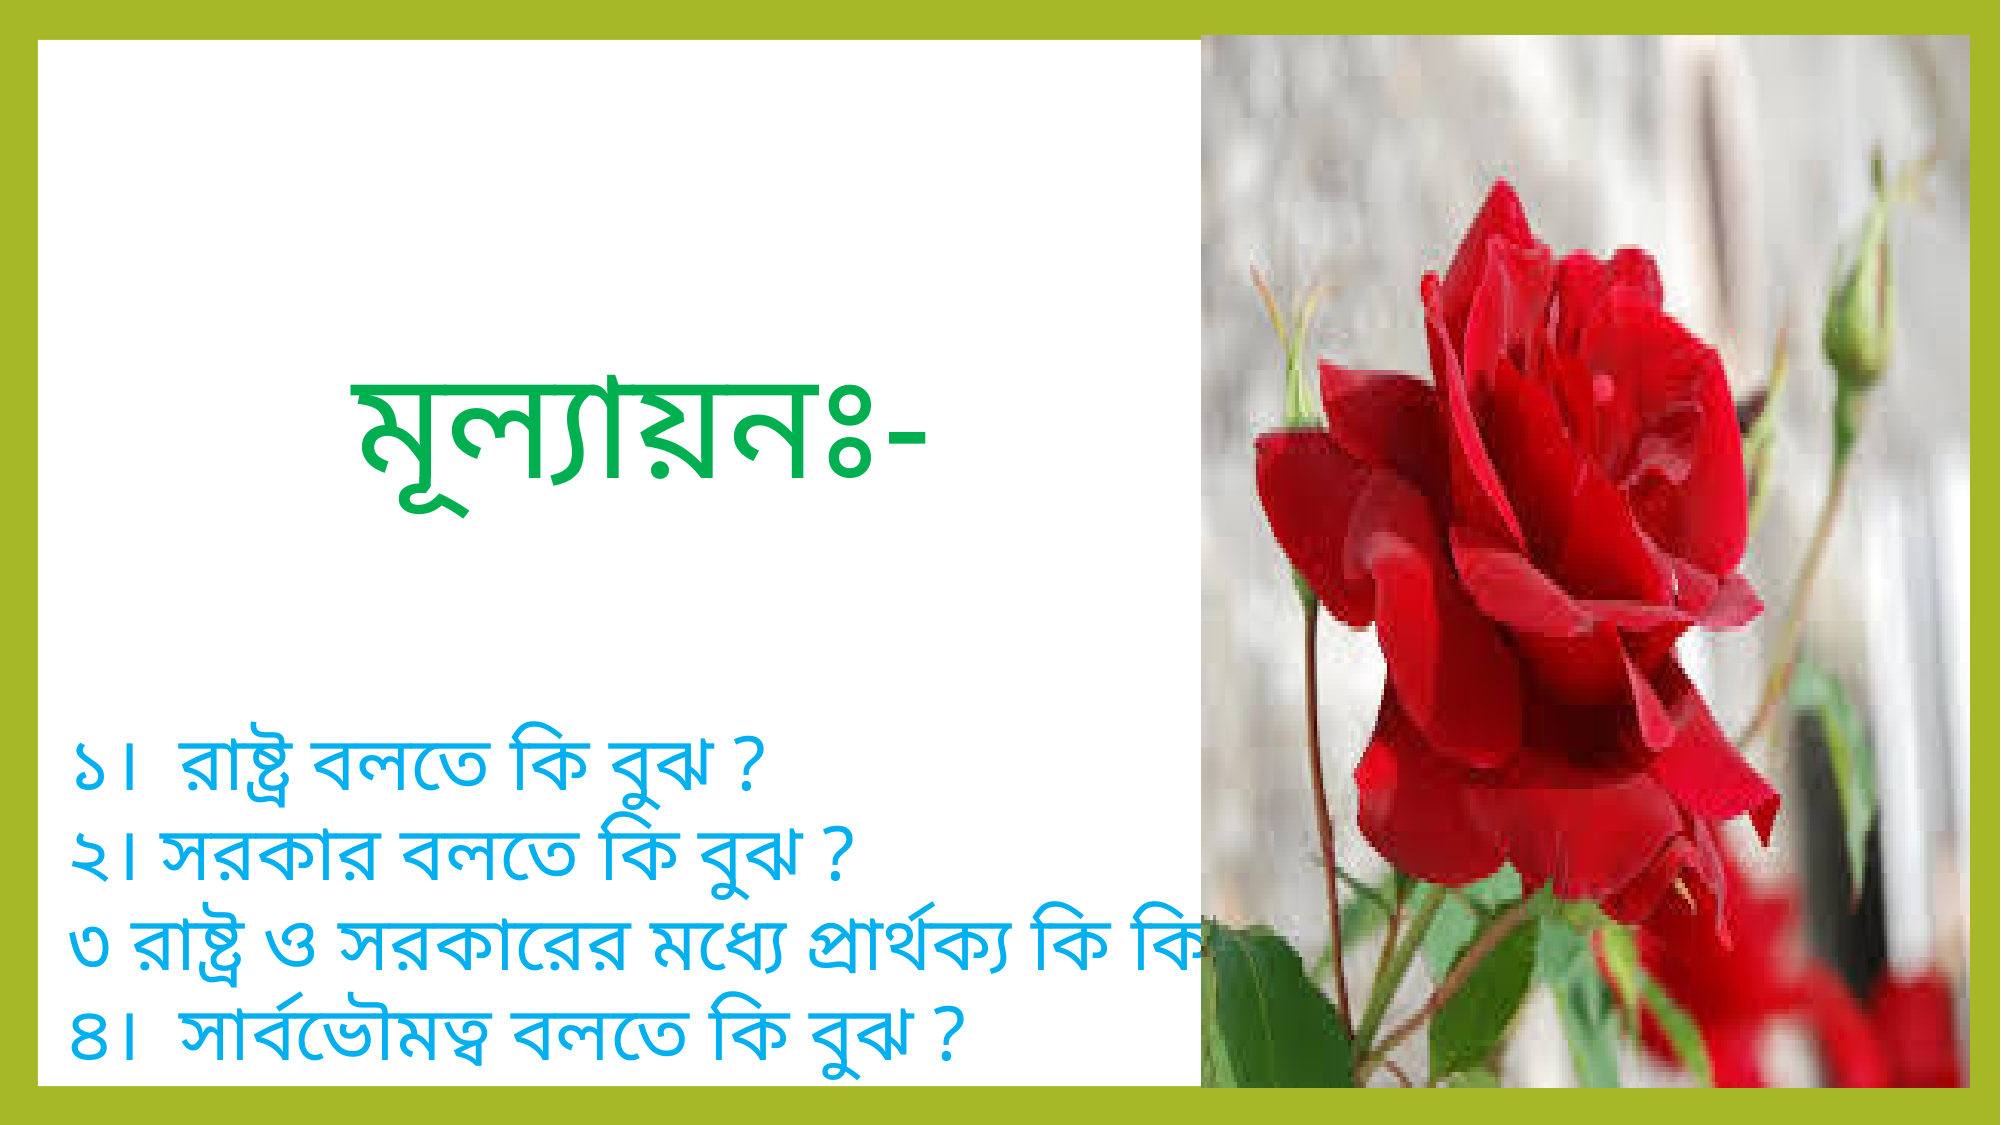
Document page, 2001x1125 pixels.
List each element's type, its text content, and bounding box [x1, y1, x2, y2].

picture [1201, 35, 1970, 1088]
text_box মূল্যায়নঃ- [53, 321, 1195, 517]
text_box ১। রাষ্ট্র বলতে কি বুঝ ? ২। সরকার বলতে কি বুঝ ? ৩ রাষ্ট্র ও সরকারের মধ্যে প্রার্থক্য কি কি ? ৪। সার্বভৌমত্ব বলতে কি বুঝ ? [53, 708, 1195, 1084]
